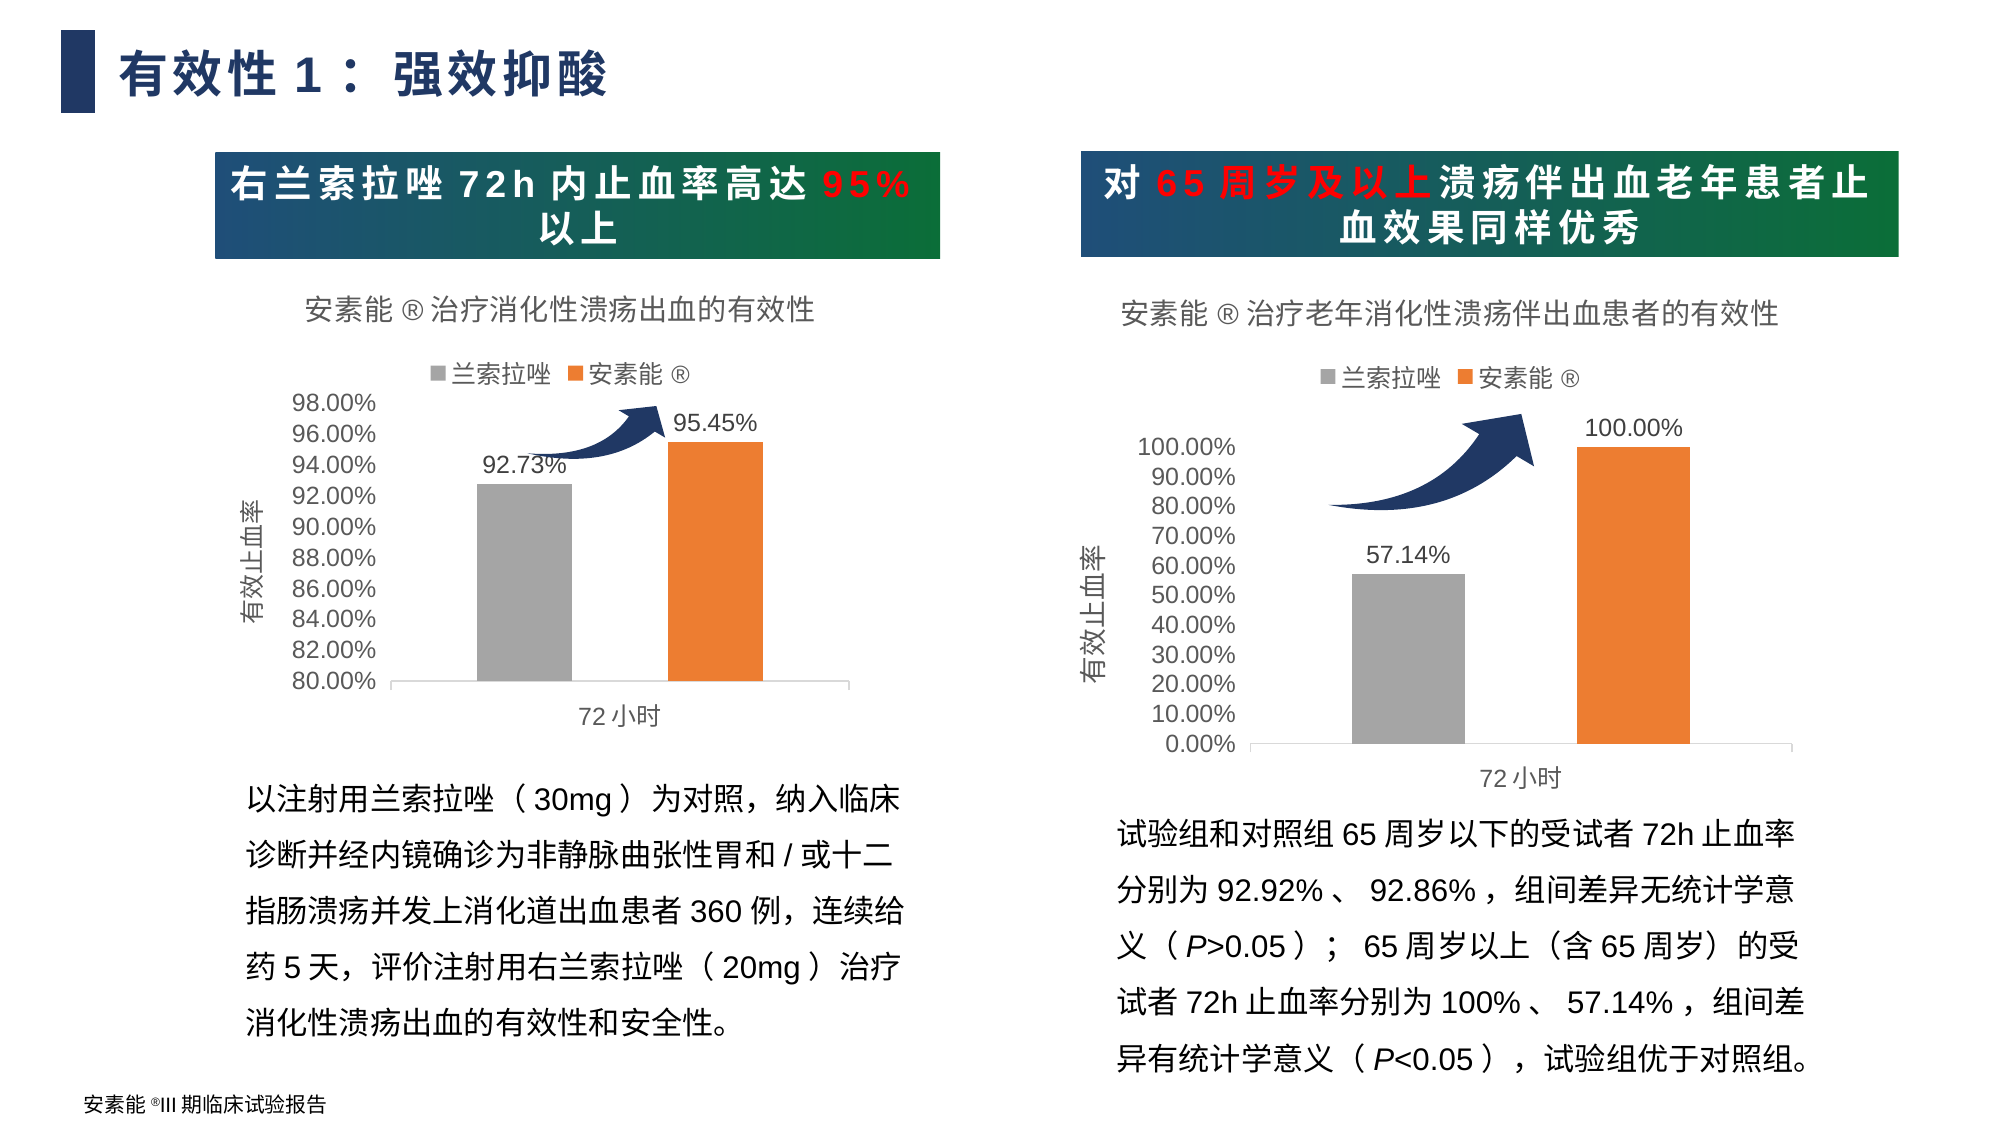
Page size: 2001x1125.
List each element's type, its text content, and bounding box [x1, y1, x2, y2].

chart [1022, 261, 1878, 864]
text_box 对65周岁及以上溃疡伴出血老年患者止血效果同样优秀 [1081, 151, 1899, 257]
text_box 以注射用兰索拉唑（30mg）为对照，纳入临床诊断并经内镜确诊为非静脉曲张性胃和/或十二指肠溃疡并发上消化道出血患者360例，连续给药5天，评价注射用右兰索拉唑（20mg）治疗消化性溃疡出血的有效性和安全性。 [230, 752, 925, 1049]
text_box 试验组和对照组65周岁以下的受试者72h止血率分别为92.92%、92.86%，组间差异无统计学意义（P>0.05）；65周岁以上（含65周岁）的受试者72h止血率分别为100%、57.14%，组间差异有统计学意义（P<0.05），试验组优于对照组。 [1101, 864, 1823, 1084]
chart [198, 258, 923, 825]
text_box 安素能®III期临床试验报告 [69, 1084, 362, 1125]
text_box 右兰索拉唑72h内止血率高达95%以上 [215, 152, 941, 259]
title 有效性1：强效抑酸 [103, 0, 1397, 168]
